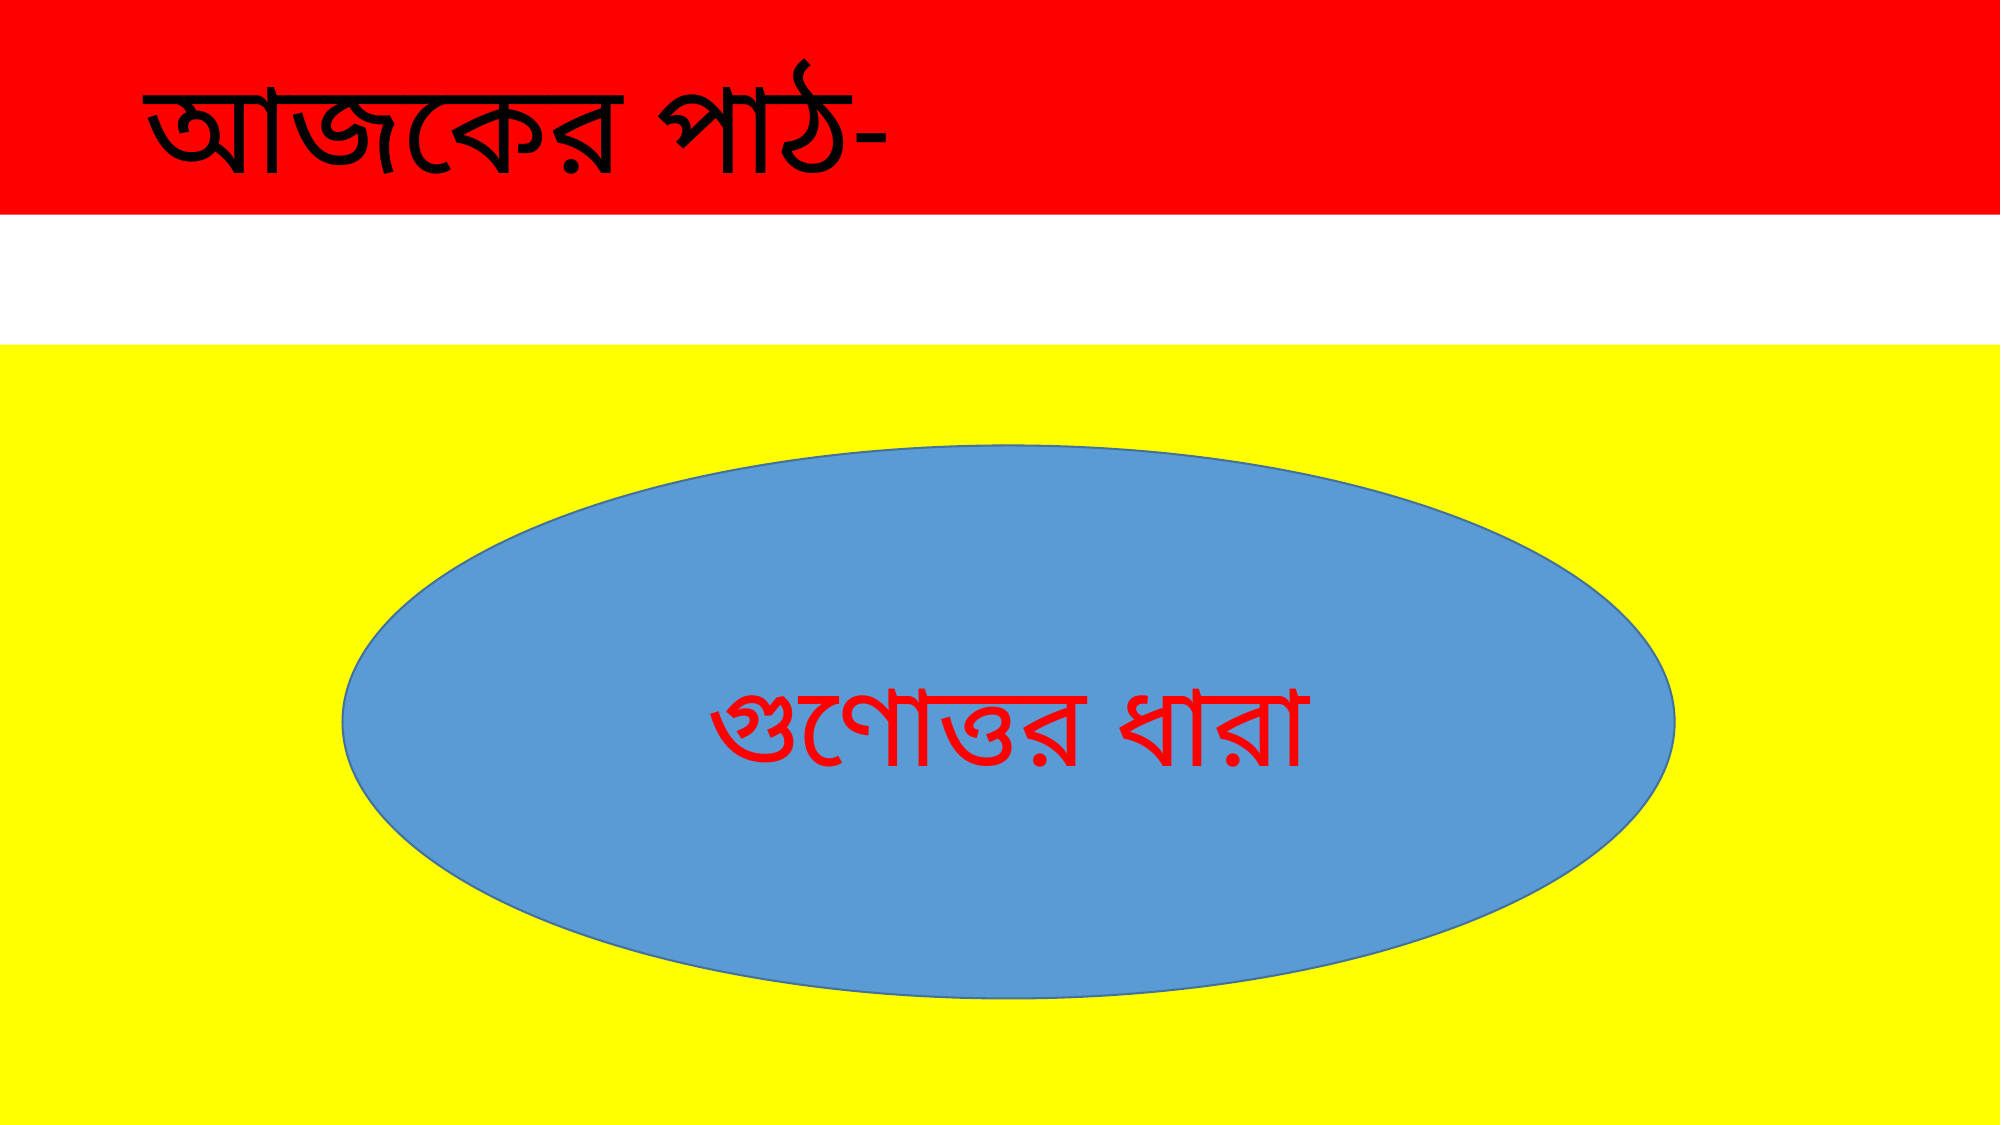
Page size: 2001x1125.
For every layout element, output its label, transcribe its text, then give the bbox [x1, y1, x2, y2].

text_box আজকের পাঠ- [0, 0, 2000, 215]
text_box গুণোত্তর ধারা [341, 444, 1676, 1000]
text_box [0, 344, 2000, 1125]
